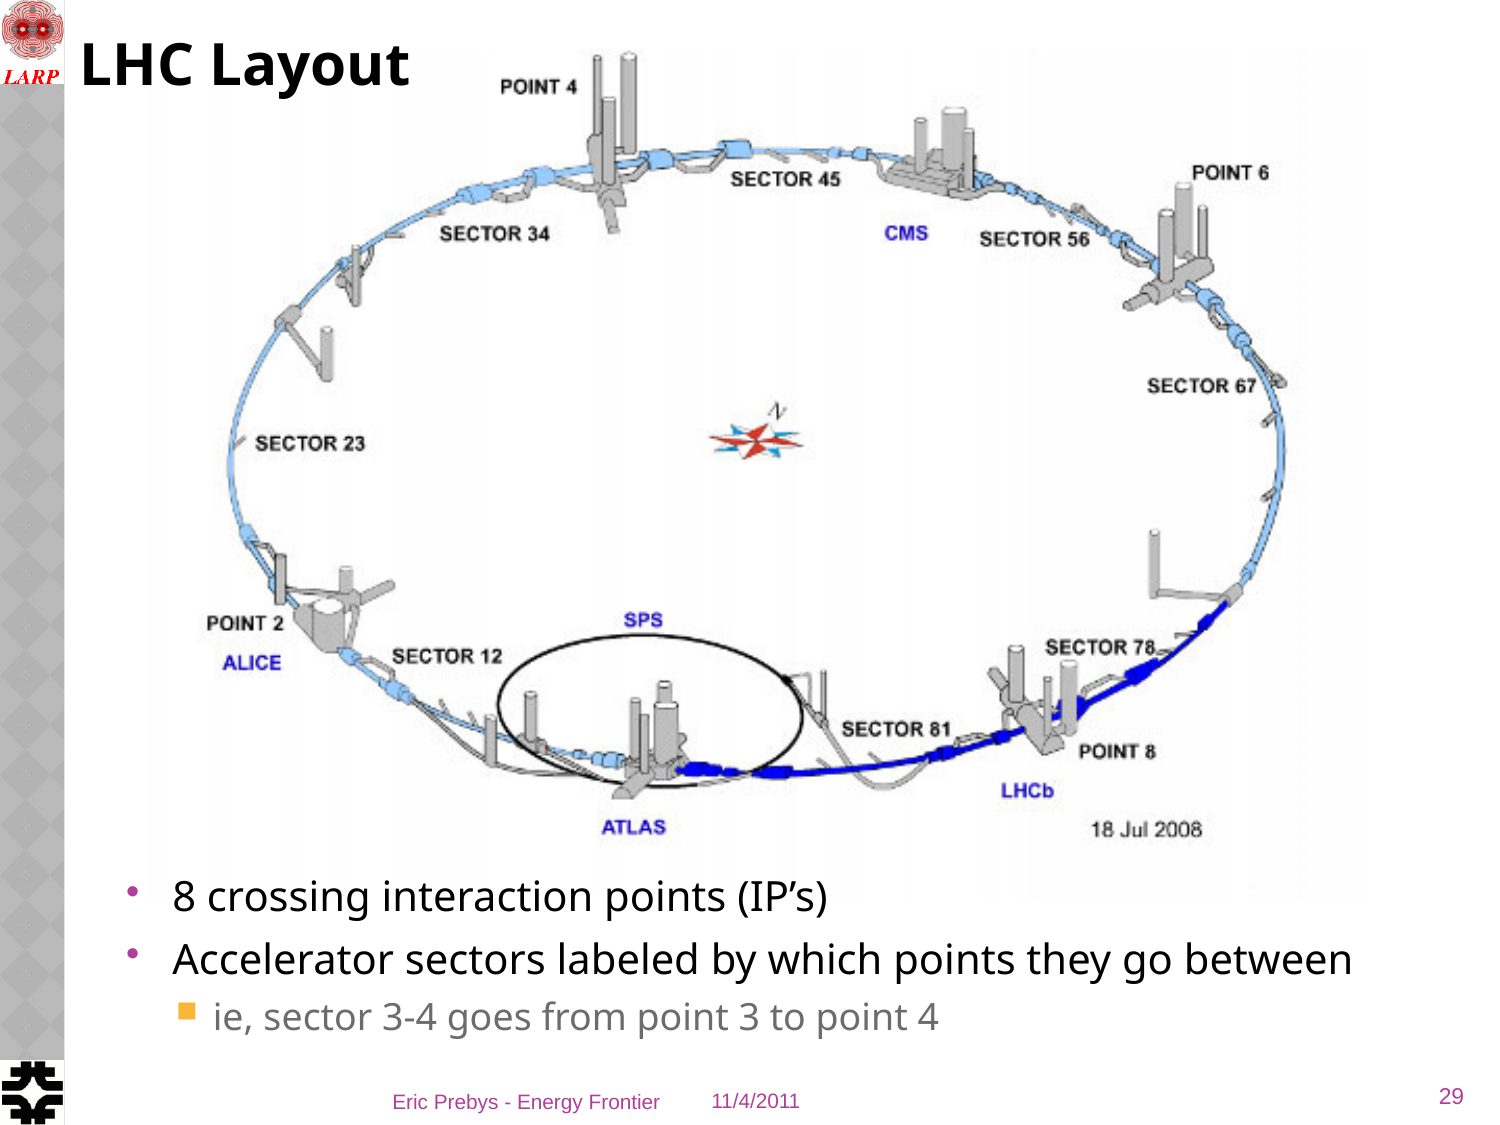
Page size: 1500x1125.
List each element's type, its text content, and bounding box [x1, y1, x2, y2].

footer Eric Prebys - Energy Frontier [75, 1075, 675, 1114]
picture [0, 0, 64, 84]
list 8 crossing interaction points (IP’s) Accelerator sectors labeled by which points they go between ie, sector 3-4 goes from point 3 to point 4 [112, 862, 1467, 1029]
picture [130, 49, 1370, 901]
slide_number 45 [0, 0, 65, 1125]
slide_number 29 [1367, 1071, 1465, 1110]
title LHC Layout [72, 24, 1428, 98]
picture [0, 1060, 64, 1125]
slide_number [696, 1075, 1025, 1114]
